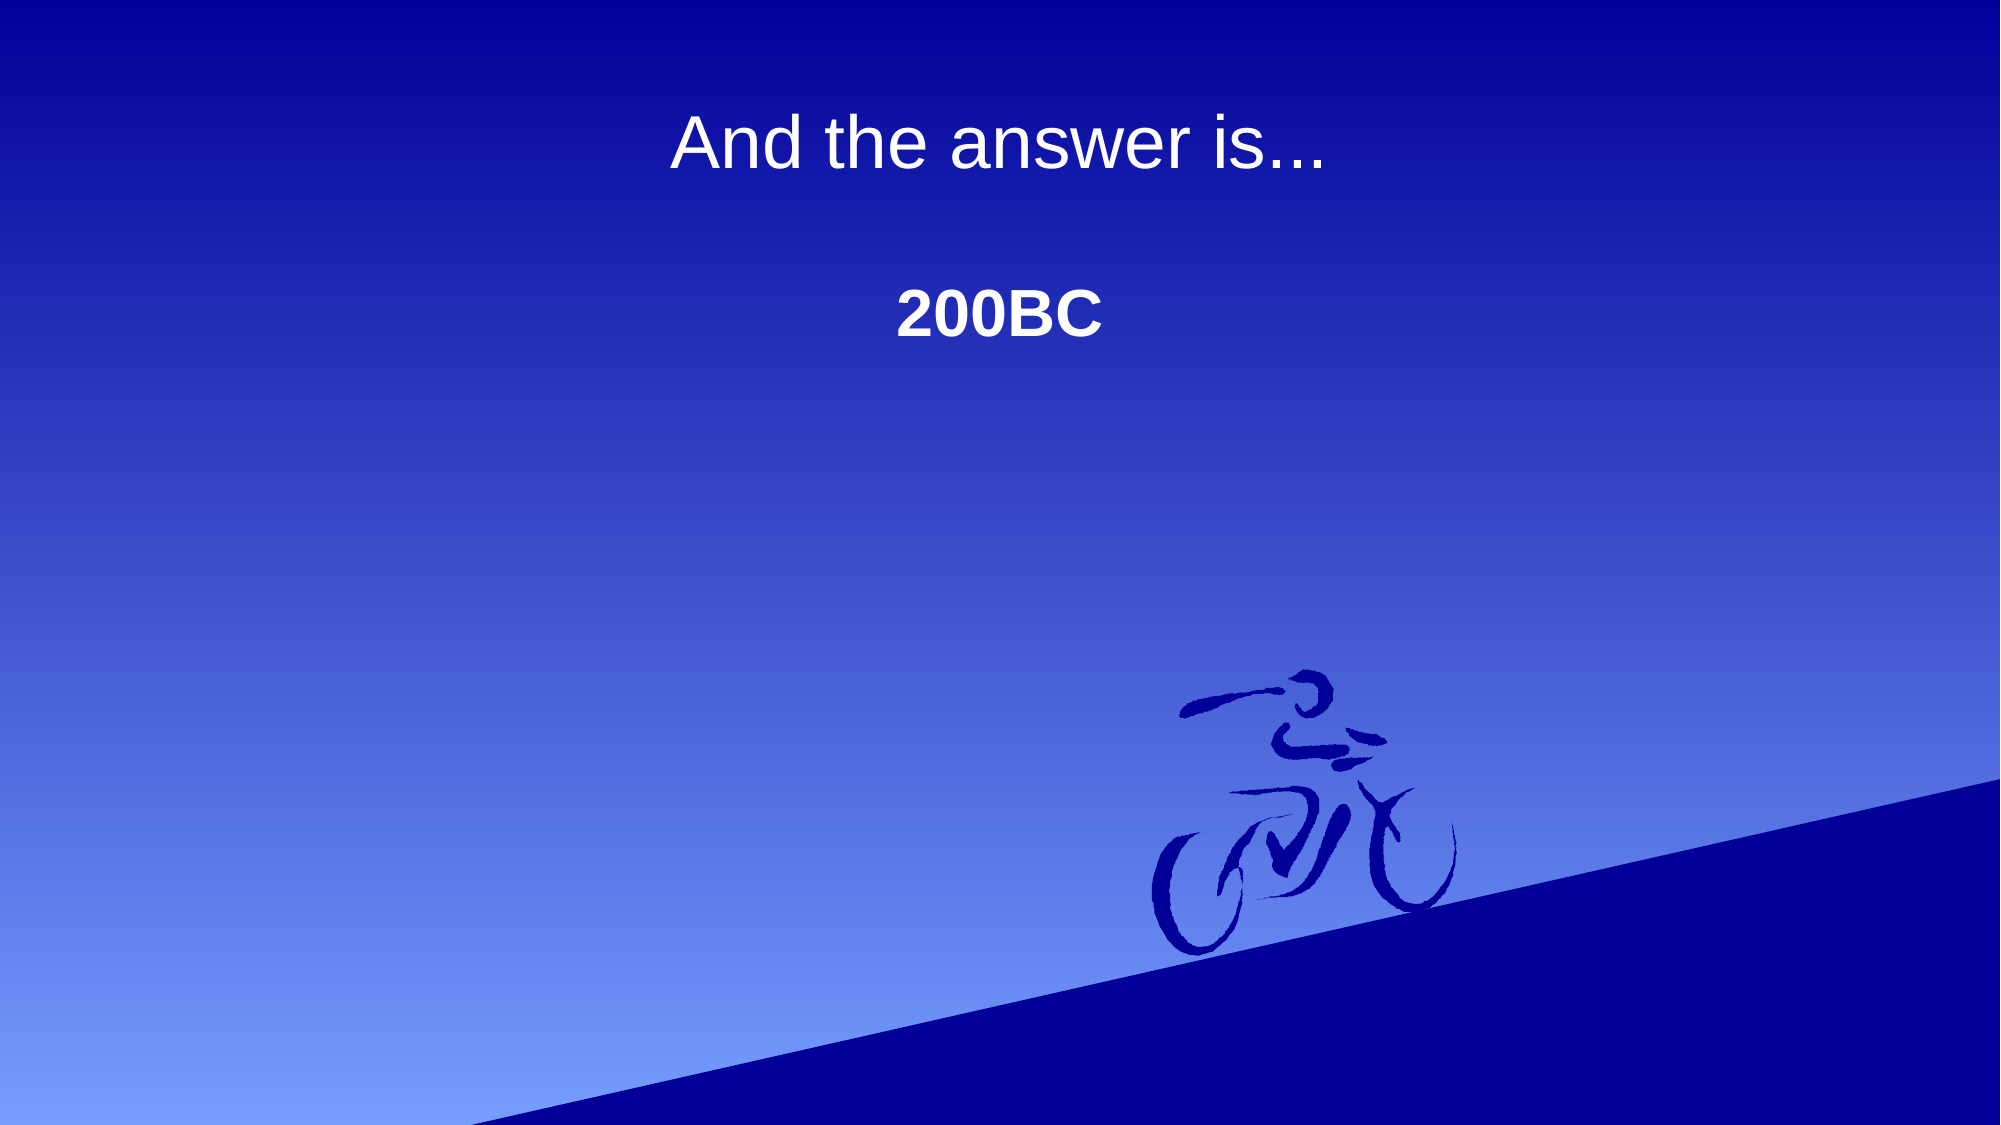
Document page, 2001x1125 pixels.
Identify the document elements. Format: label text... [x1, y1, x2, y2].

list 200BC [99, 262, 1900, 1005]
title And the answer is... [99, 45, 1900, 233]
